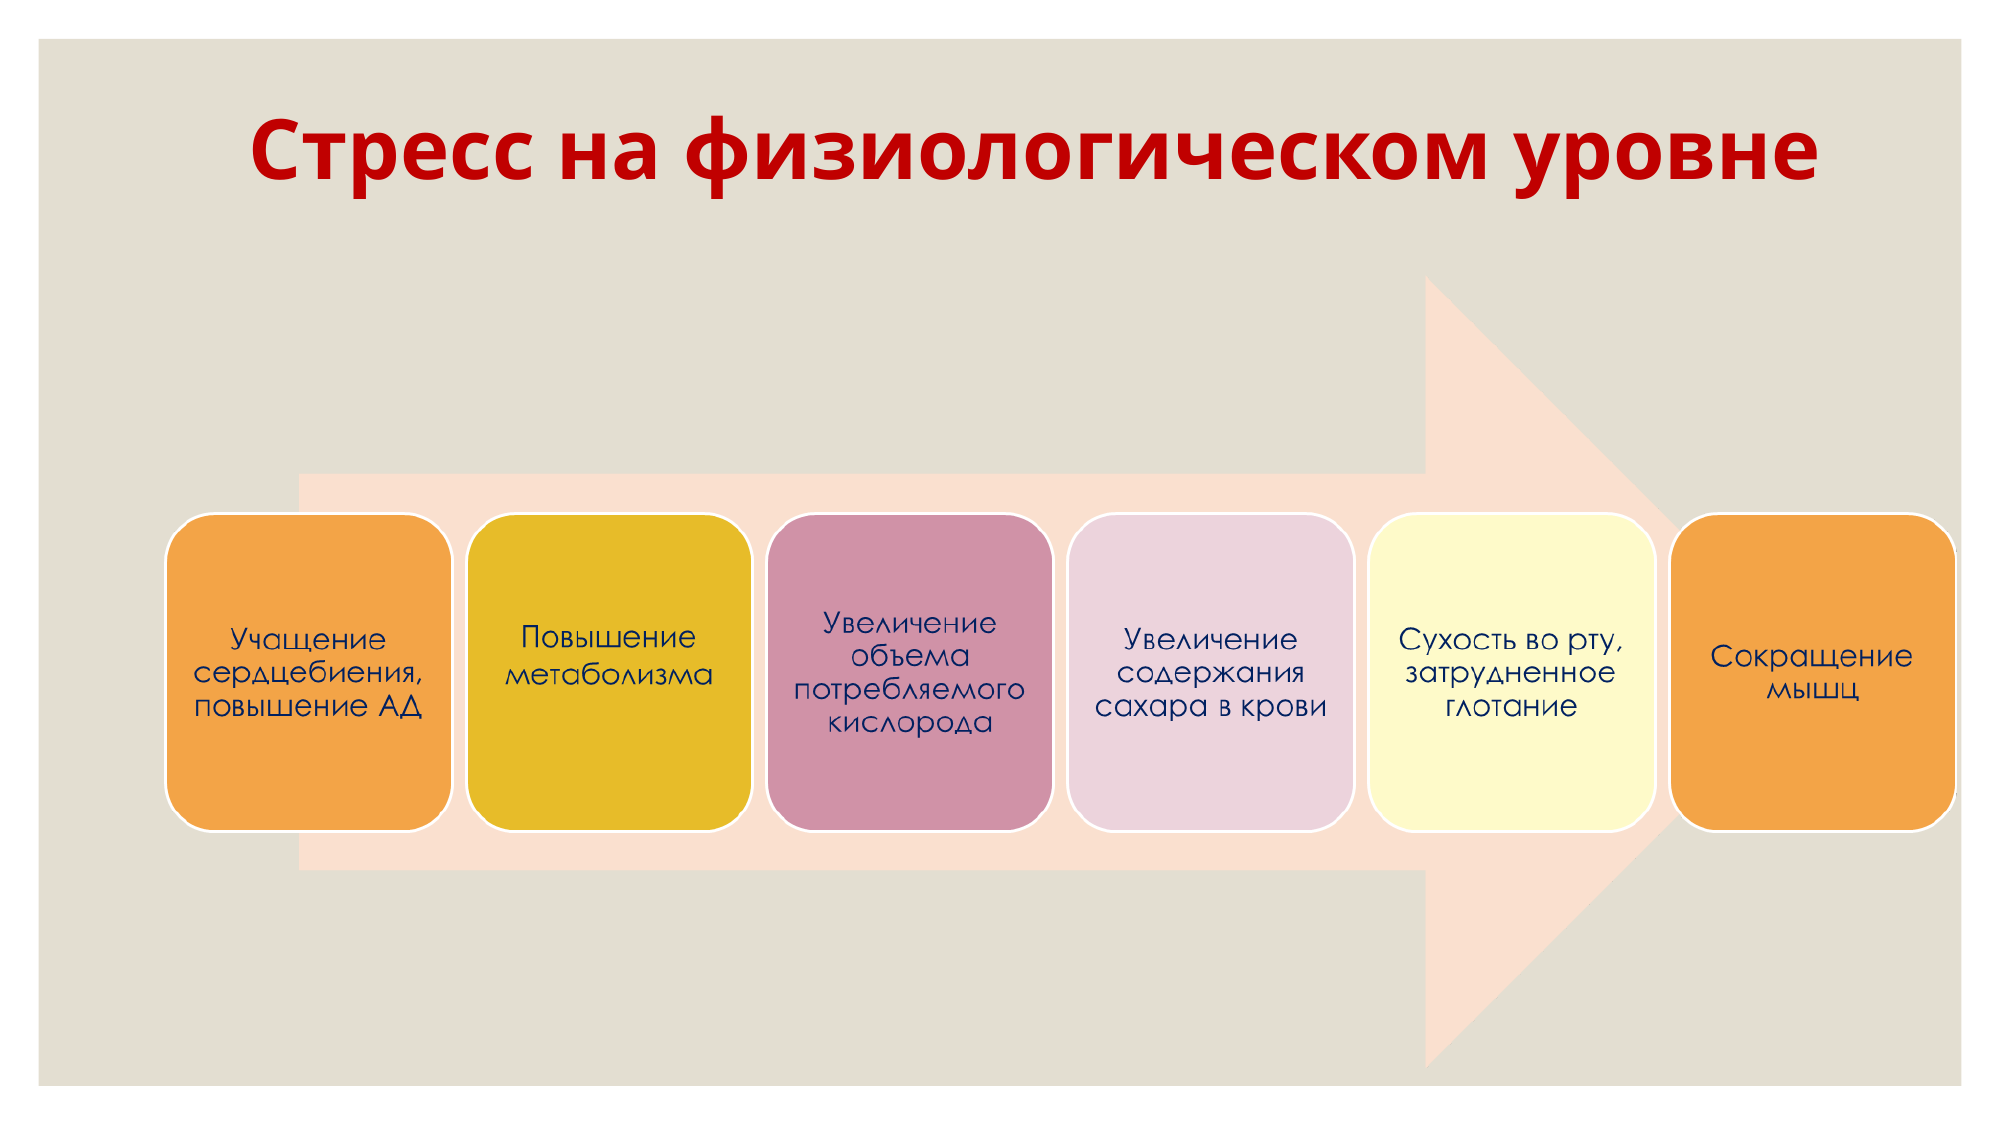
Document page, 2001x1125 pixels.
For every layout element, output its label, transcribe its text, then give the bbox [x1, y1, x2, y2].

text_box Стресс на физиологическом уровне [233, 88, 1837, 204]
picture [164, 275, 1957, 1068]
